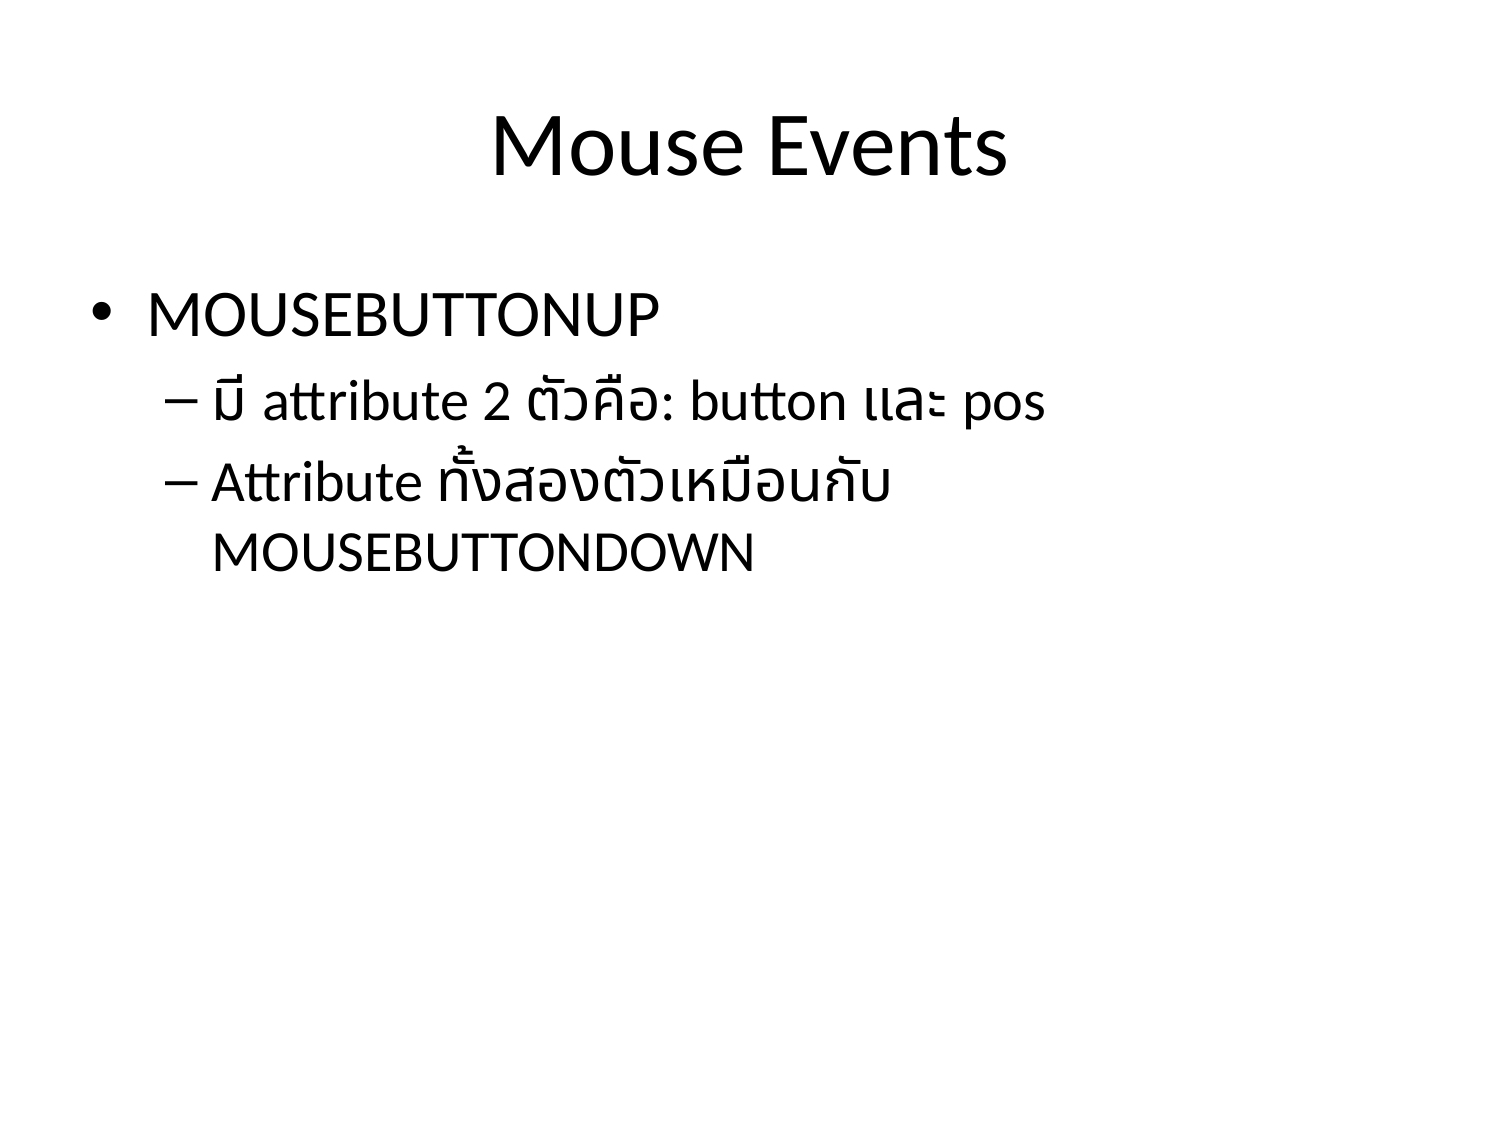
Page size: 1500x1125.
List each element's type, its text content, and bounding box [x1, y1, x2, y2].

title Mouse Events [75, 45, 1425, 233]
list MOUSEBUTTONUP มี attribute 2 ตัวคือ: button และ pos Attribute ทั้งสองตัวเหมือนกับ MOUSEBUTTONDOWN [75, 262, 1425, 1005]
